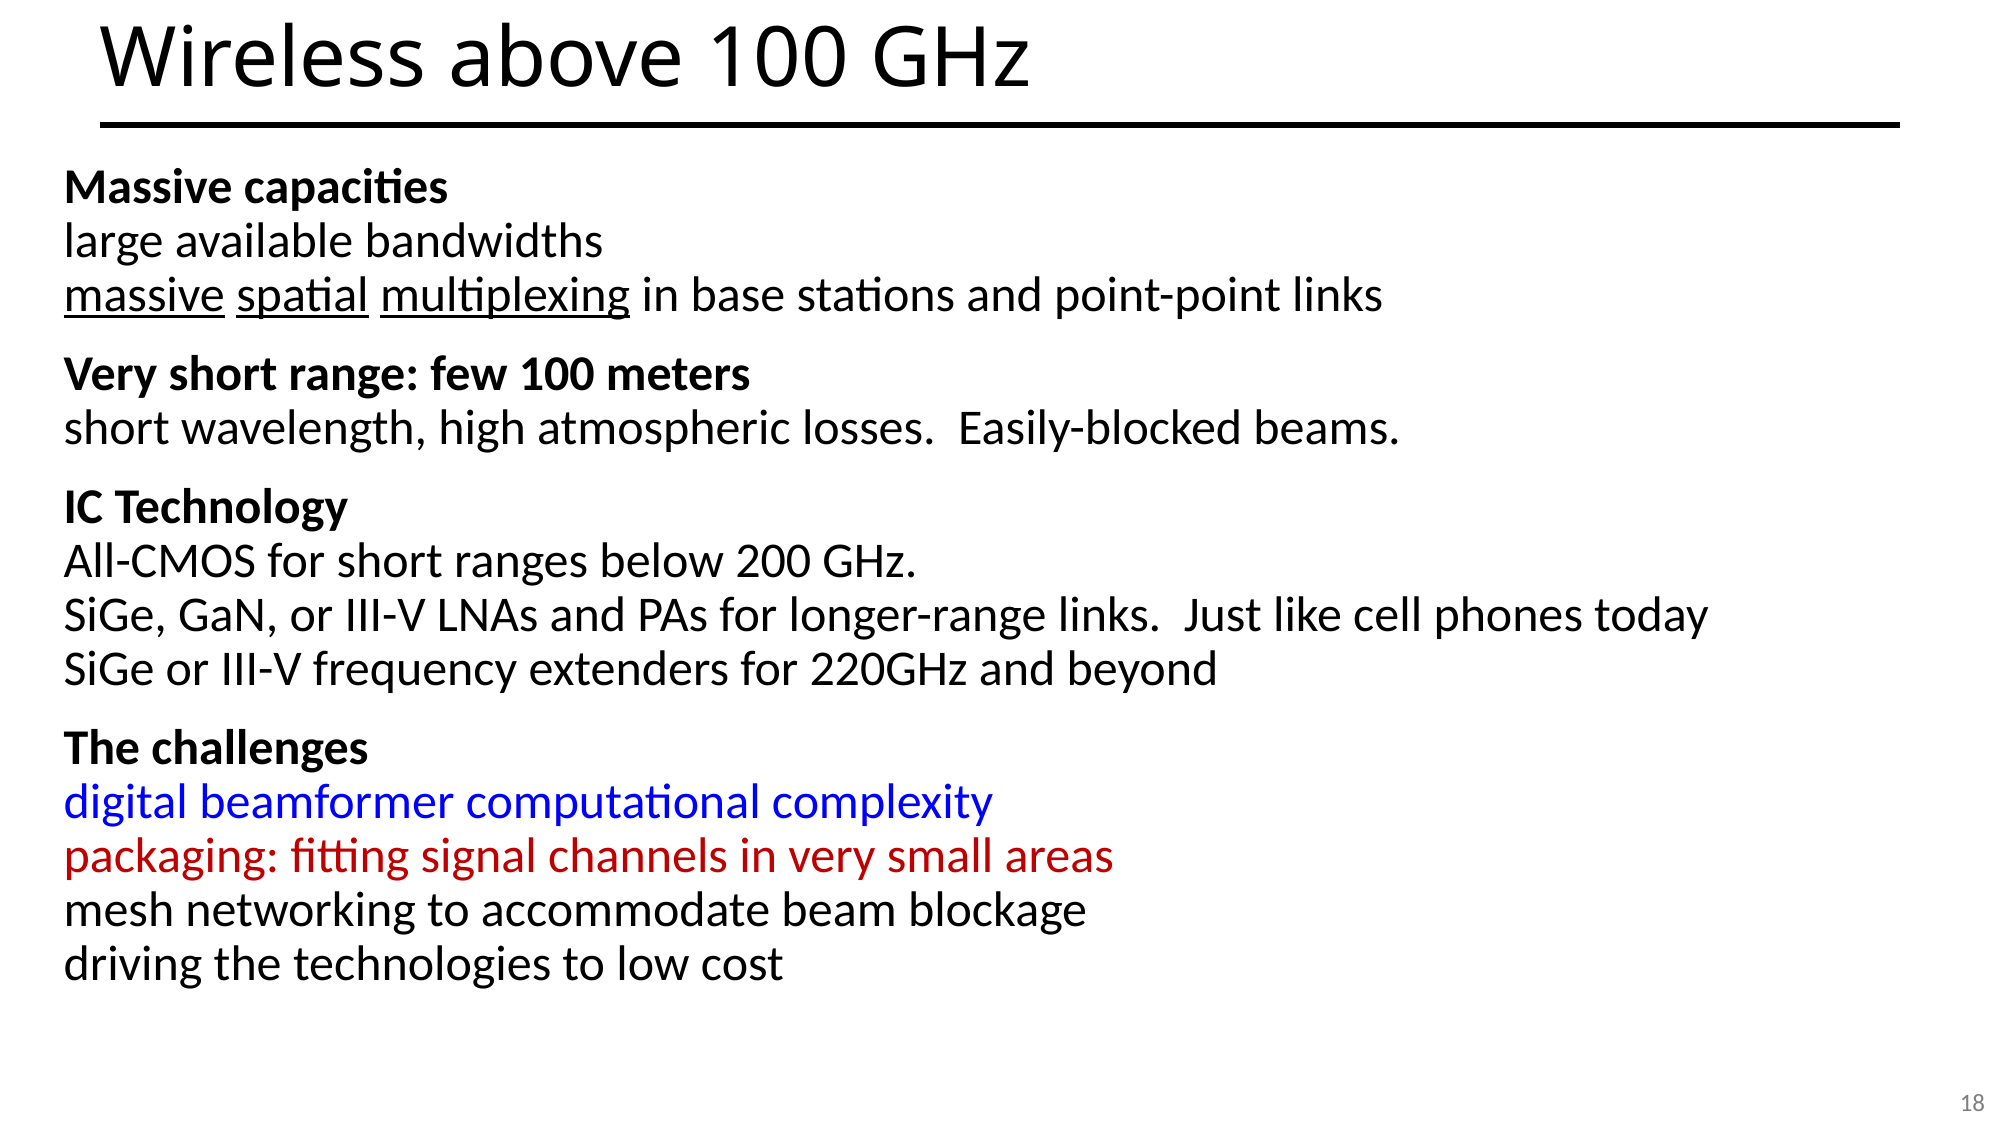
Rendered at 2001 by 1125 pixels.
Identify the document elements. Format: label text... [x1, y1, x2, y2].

title Wireless above 100 GHz [99, 21, 1671, 99]
text_box Massive capacities large available bandwidths massive spatial multiplexing in base stations and point-point links Very short range: few 100 meters short wavelength, high atmospheric losses. Easily-blocked beams. IC Technology All-CMOS for short ranges below 200 GHz. SiGe, GaN, or III-V LNAs and PAs for longer-range links. Just like cell phones today SiGe or III-V frequency extenders for 220GHz and beyond The challenges digital beamformer computational complexity packaging: fitting signal channels in very small areas mesh networking to accommodate beam blockage driving the technologies to low cost [50, 153, 1800, 998]
